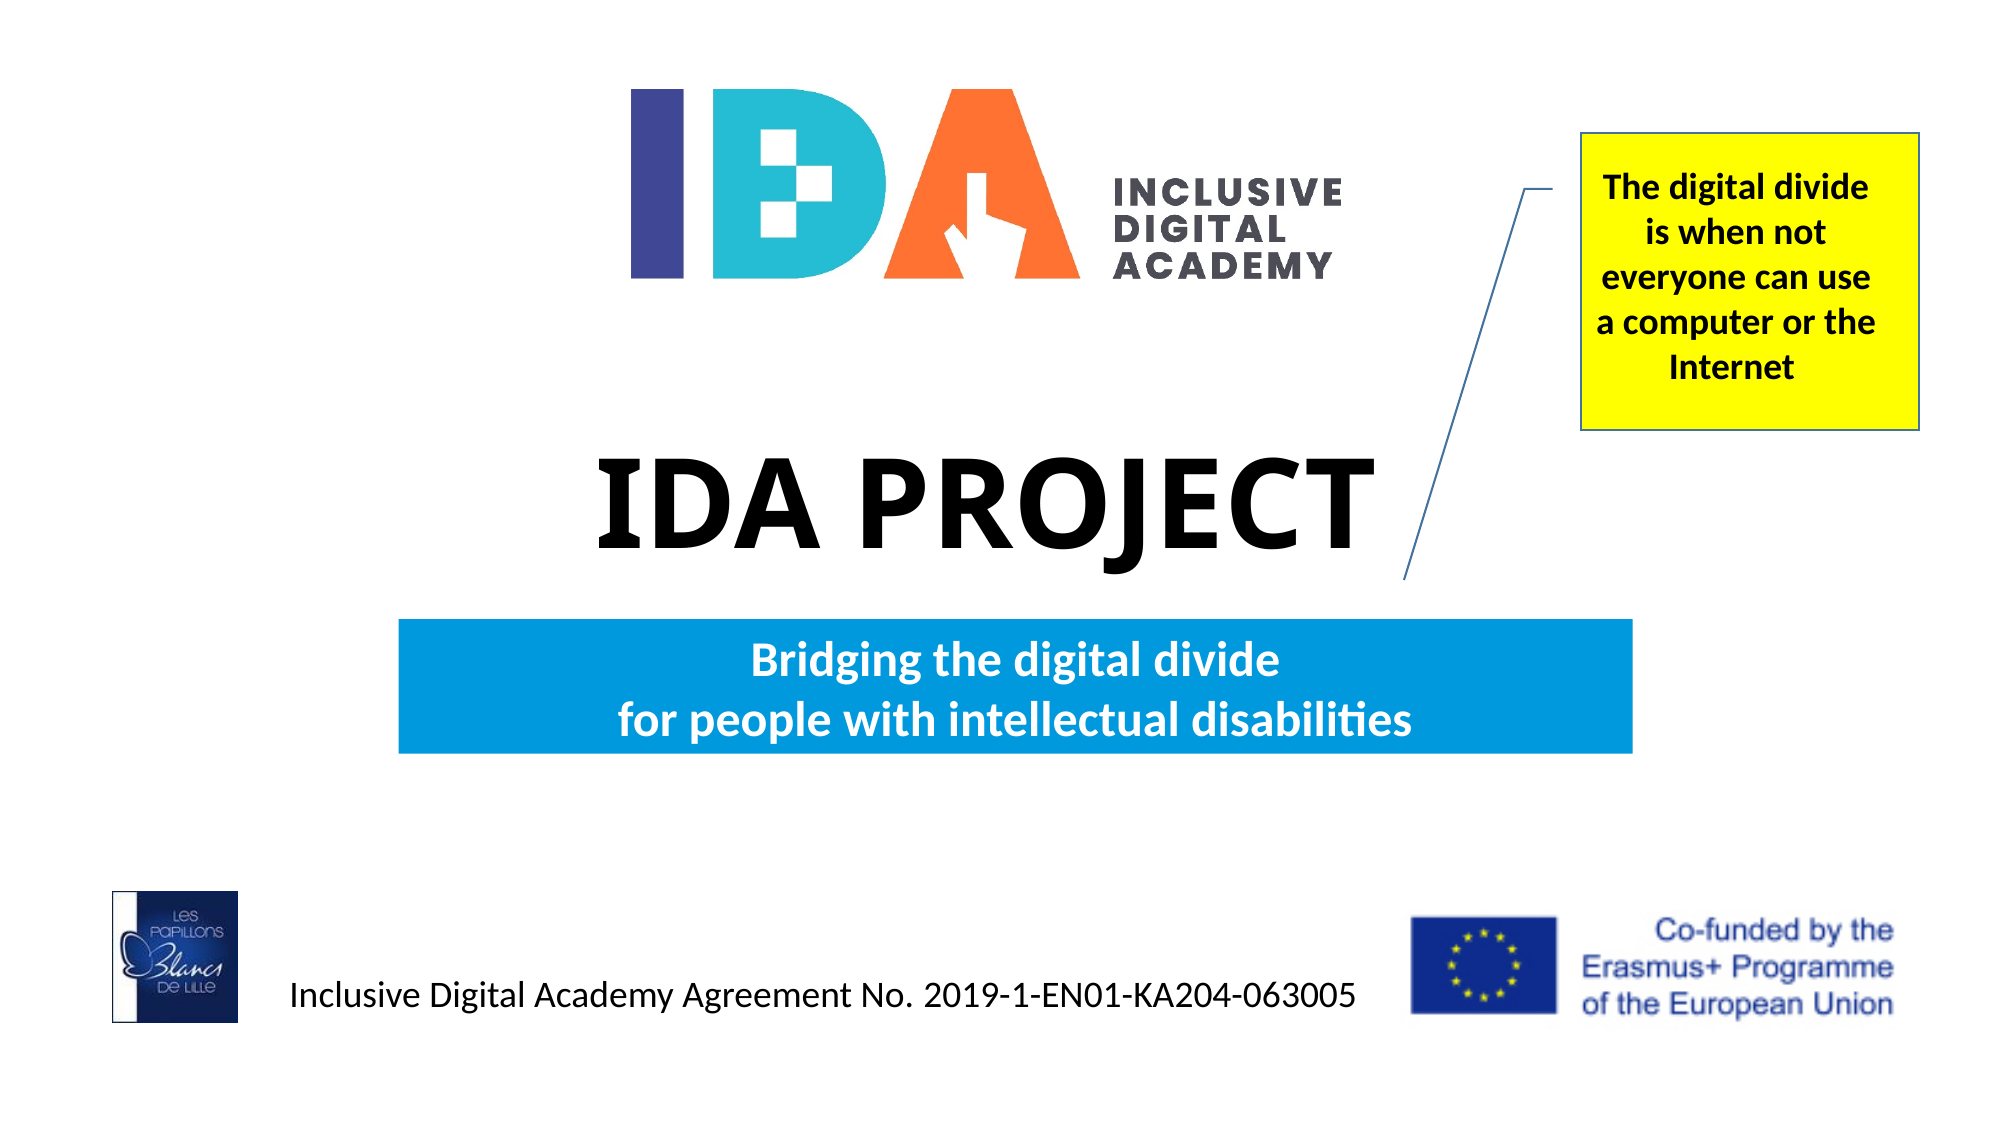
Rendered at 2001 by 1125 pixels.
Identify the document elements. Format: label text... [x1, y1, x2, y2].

text_box Bridging the digital divide for people with intellectual disabilities [398, 619, 1633, 754]
title IDA PROJECT [236, 354, 1737, 584]
picture [112, 891, 238, 1023]
text_box Inclusive Digital Academy Agreement No. 2019-1-EN01-KA204-063005 [263, 962, 1382, 1023]
picture [631, 89, 1341, 279]
text_box [1580, 132, 1920, 431]
text_box [1402, 187, 1553, 581]
text_box The digital divide is when not everyone can use a computer or the Internet [1580, 154, 1892, 395]
picture [1382, 891, 1919, 1042]
